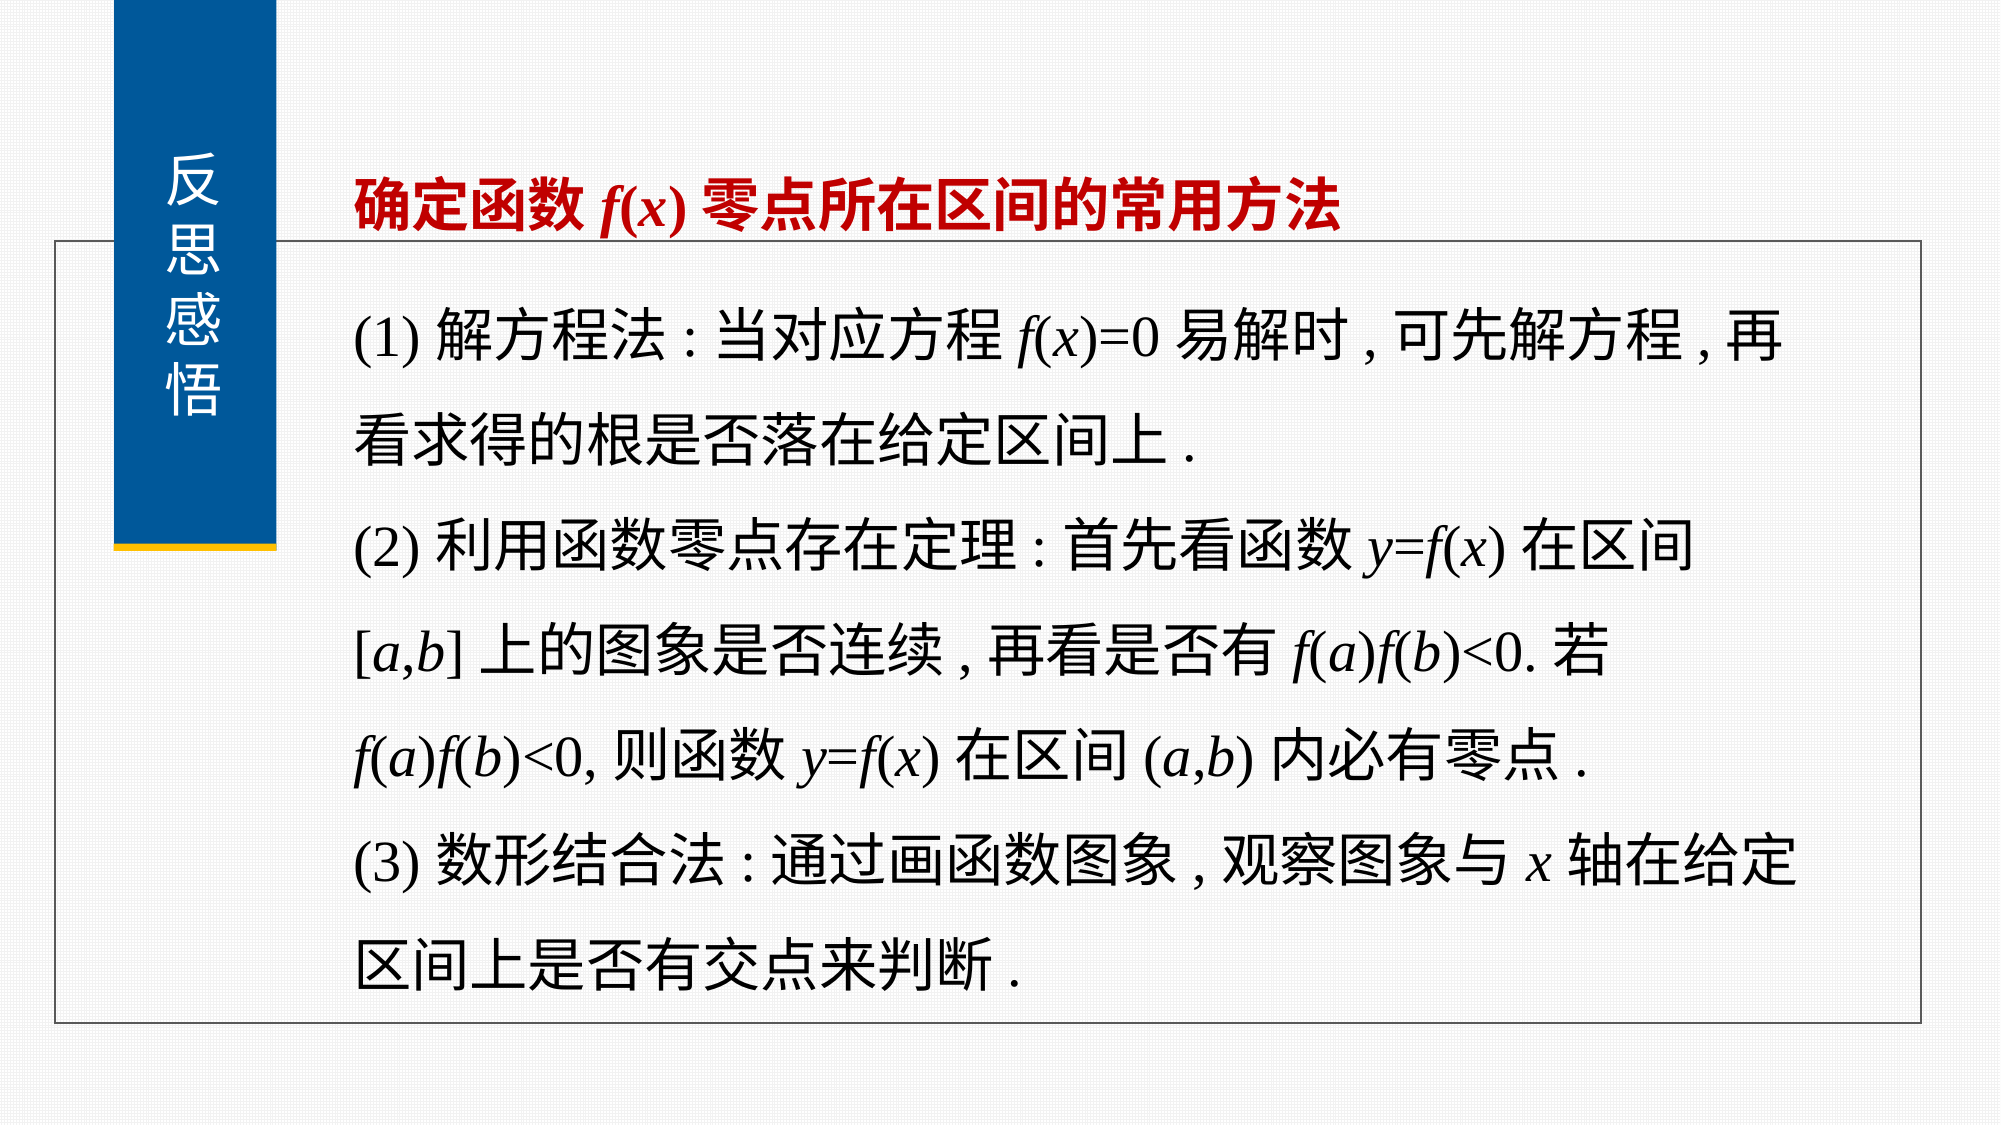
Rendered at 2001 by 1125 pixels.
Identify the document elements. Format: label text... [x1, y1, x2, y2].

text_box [113, 0, 277, 552]
text_box 确定函数f(x)零点所在区间的常用方法 [338, 125, 1792, 246]
text_box (1)解方程法:当对应方程f(x)=0易解时,可先解方程,再看求得的根是否落在给定区间上. (2)利用函数零点存在定理:首先看函数y=f(x)在区间[a,b]上的图象是否连续,再看是否有f(a)f(b)<0.若f(a)f(b)<0,则函数y=f(x)在区间(a,b)内必有零点. (3)数形结合法:通过画函数图象,观察图象与x轴在给定区间上是否有交点来判断. [338, 255, 1827, 1005]
text_box [54, 240, 1922, 1024]
